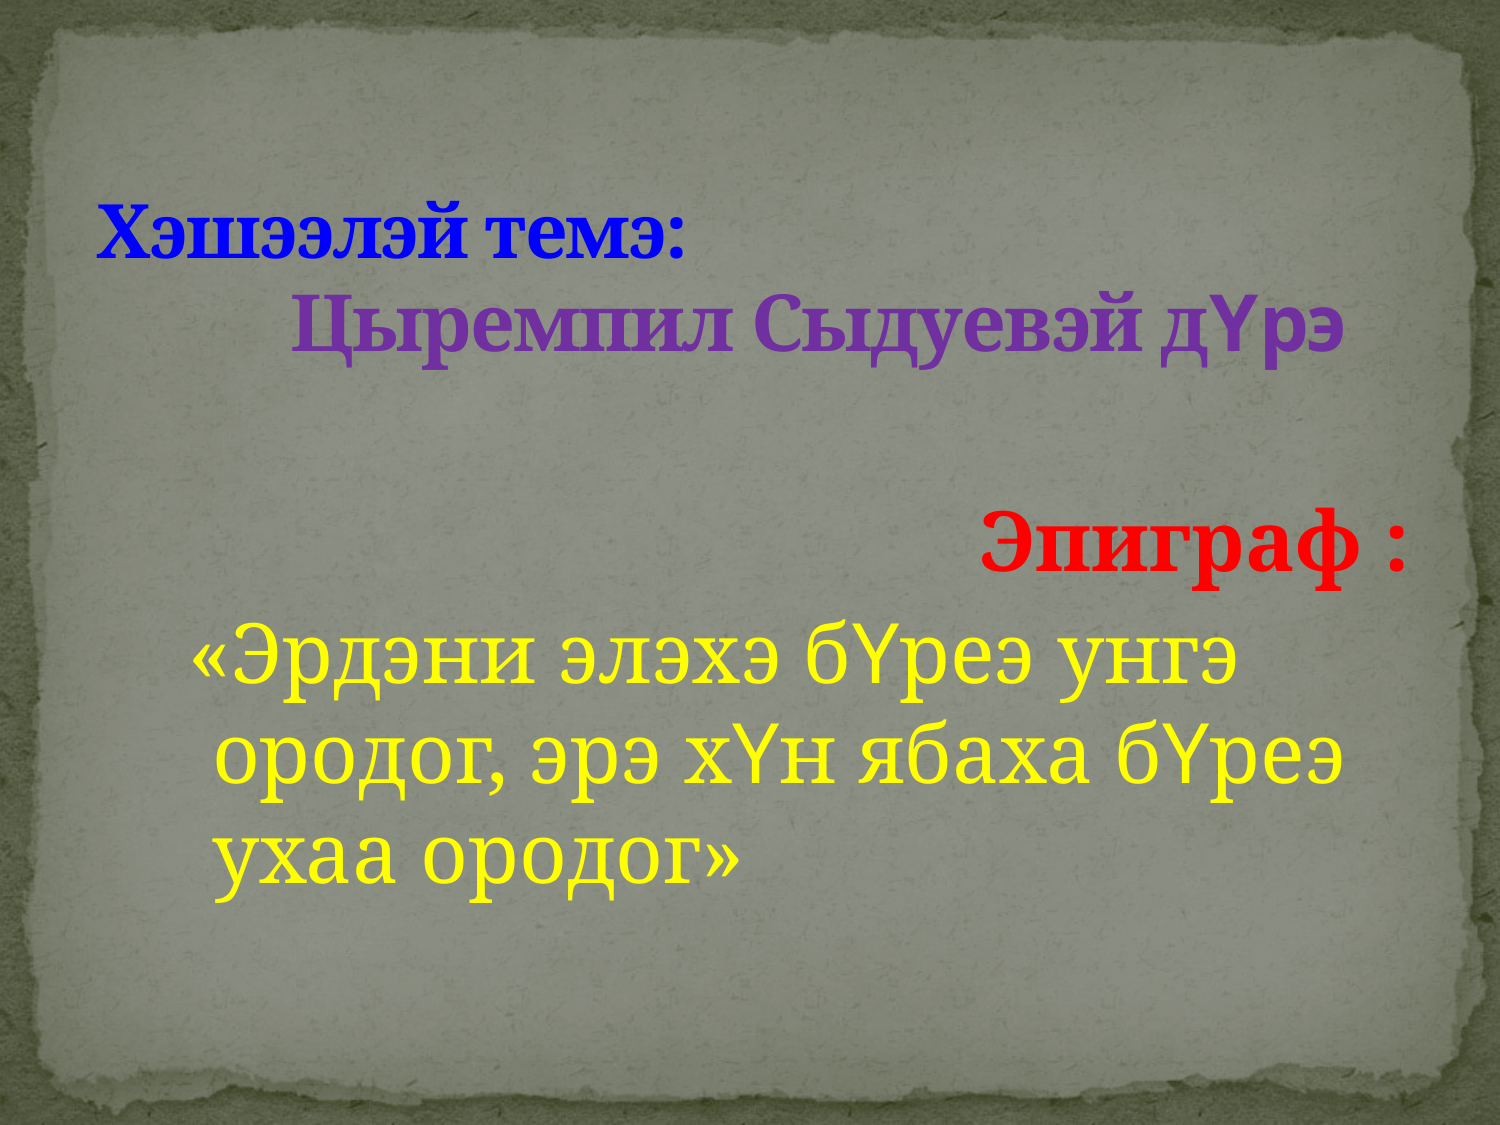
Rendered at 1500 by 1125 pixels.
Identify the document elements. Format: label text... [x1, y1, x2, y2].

list Эпиграф : «Эрдэни элэхэ бYреэ yнгэ ородог, эрэ хYн ябаха бYреэ ухаа ородог» [152, 480, 1425, 1035]
title Хэшээлэй темэ: Цыремпил Сыдуевэй дYрэ [81, 105, 1442, 375]
